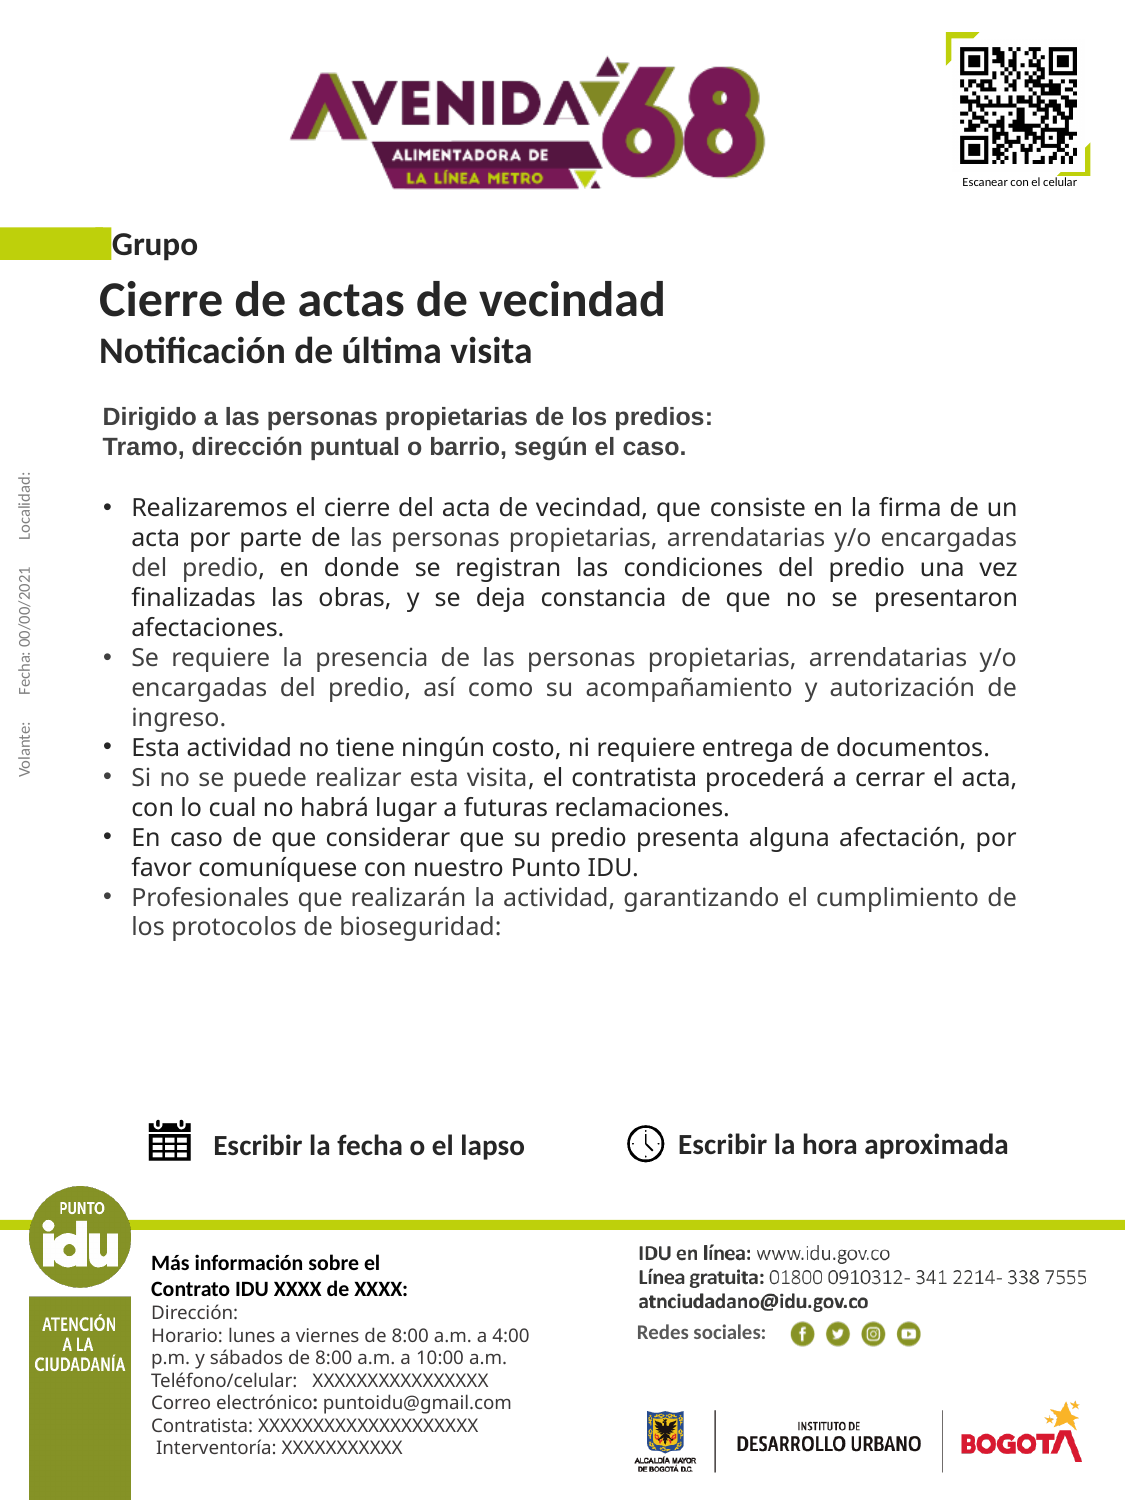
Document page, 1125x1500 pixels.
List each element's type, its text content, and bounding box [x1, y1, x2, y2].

text_box Dirigido a las personas propietarias de los predios: Tramo, dirección puntual o barrio, según el caso. [87, 392, 1033, 468]
text_box Volante: Fecha: 00/00/2021 Localidad: [5, 36, 71, 793]
picture [613, 1220, 1125, 1371]
text_box Cierre de actas de vecindad Notificación de última visita [84, 259, 1030, 379]
picture [29, 1186, 131, 1500]
picture [952, 39, 1085, 172]
picture [268, 29, 792, 214]
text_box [622, 1117, 1125, 1169]
text_box Realizaremos el cierre del acta de vecindad, que consiste en la firma de un acta por parte de las personas propietarias, arrendatarias y/o encargadas del predio, en donde se registran las condiciones del predio una vez finalizadas las obras, y se deja constancia de que no se presentaron afectaciones. Se requiere la presencia de las personas propietarias, arrendatarias y/o encargadas del predio, así como su acompañamiento y autorización de ingreso. Esta actividad no tiene ningún costo, ni requiere entrega de documentos. Si no se puede realizar esta visita, el contratista procederá a cerrar el acta, con lo cual no habrá lugar a futuras reclamaciones. En caso de que considerar que su predio presenta alguna afectación, por favor comuníquese con nuestro Punto IDU. Profesionales que realizarán la actividad, garantizando el cumplimiento de los protocolos de bioseguridad: [88, 484, 1033, 949]
text_box Grupo [97, 214, 1074, 270]
picture [612, 1378, 1125, 1500]
text_box Más información sobre el Contrato IDU XXXX de XXXX: Dirección: Horario: lunes a viernes de 8:00 a.m. a 4:00 p.m. y sábados de 8:00 a.m. a 10:00 a.m. Teléfono/celular: XXXXXXXXXXXXXXXX Correo electrónico: puntoidu@gmail.com Contratista: XXXXXXXXXXXXXXXXXXXX Interventoría: XXXXXXXXXXX [136, 1241, 579, 1488]
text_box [140, 1111, 747, 1170]
